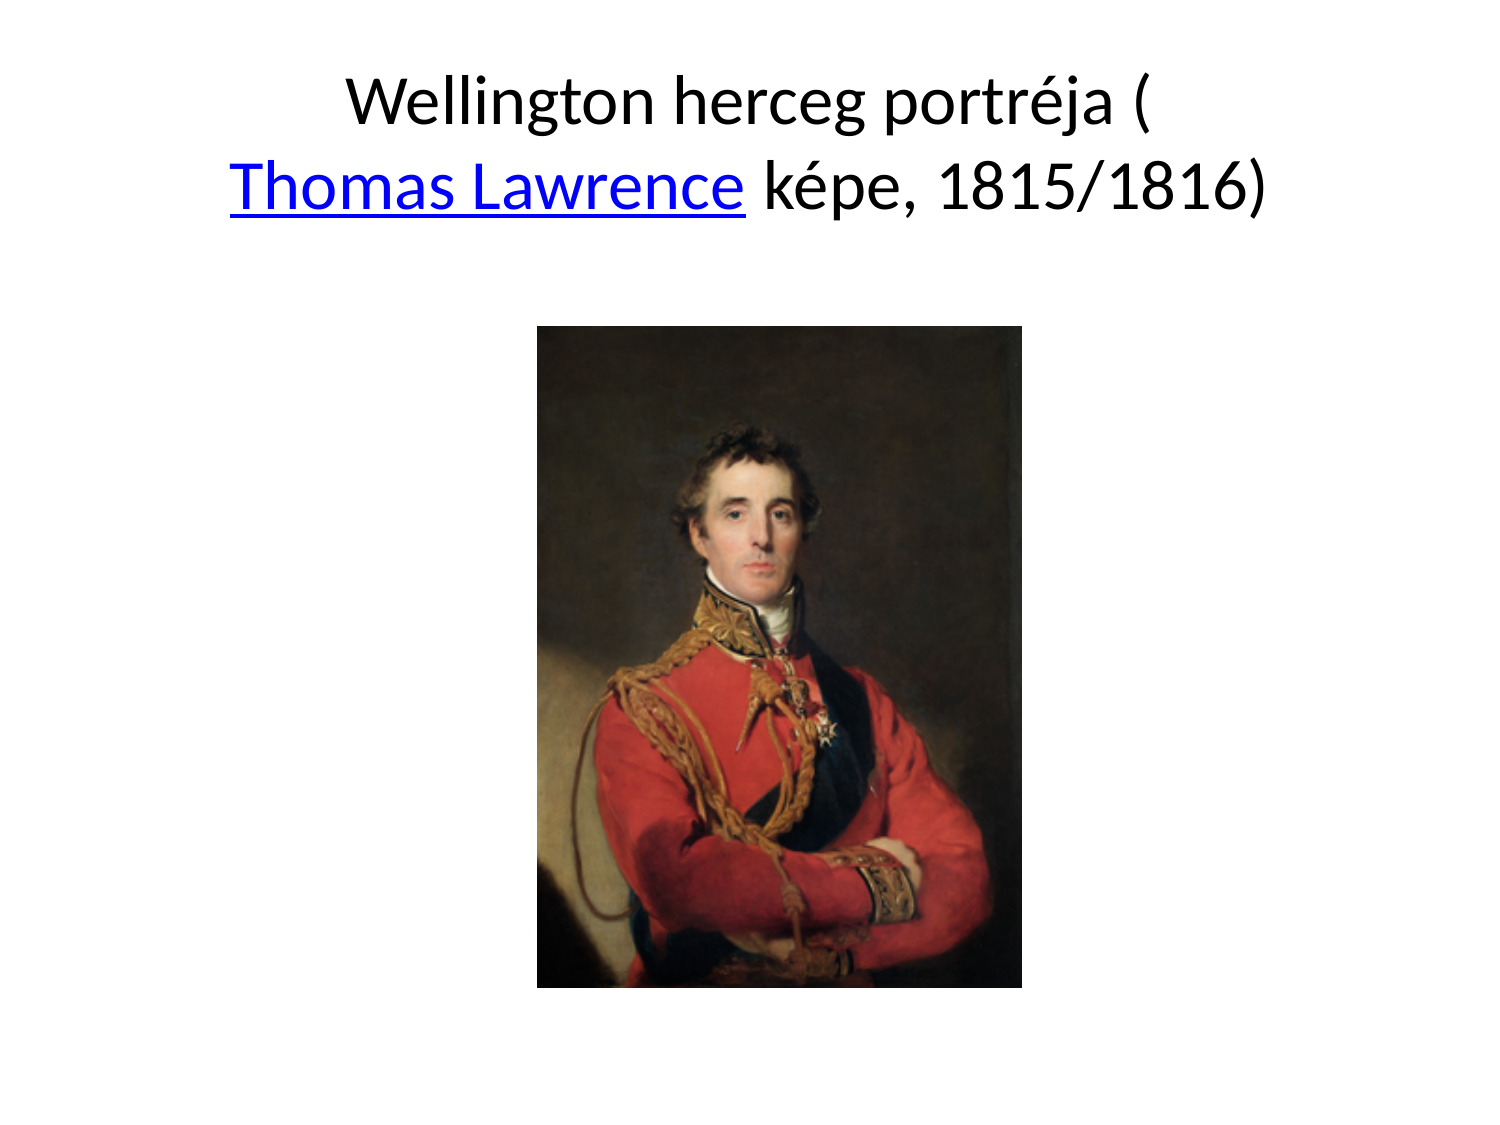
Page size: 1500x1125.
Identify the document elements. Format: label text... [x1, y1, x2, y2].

picture [537, 326, 1022, 988]
title Wellington herceg portréja (Thomas Lawrence képe, 1815/1816) [75, 45, 1425, 233]
